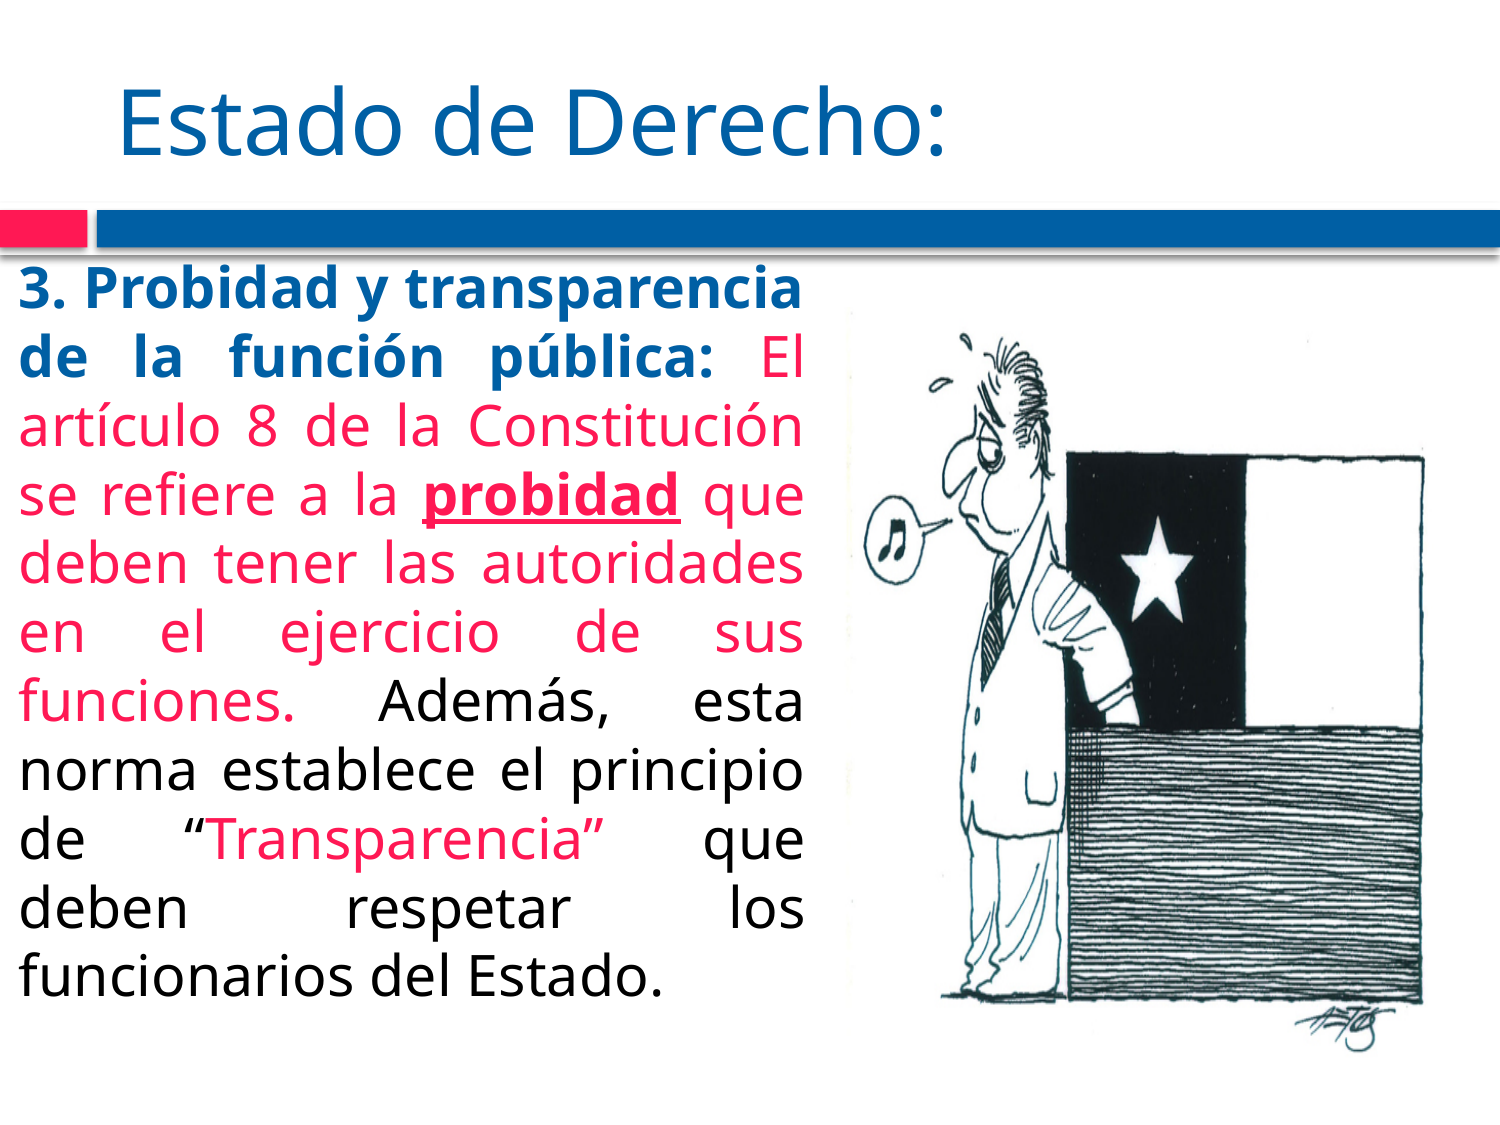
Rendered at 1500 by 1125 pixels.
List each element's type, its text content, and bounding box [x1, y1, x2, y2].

picture [820, 307, 1470, 1062]
list 3. Probidad y transparencia de la función pública: El artículo 8 de la Constitución se refiere a la probidad que deben tener las autoridades en el ejercicio de sus funciones. Además, esta norma establece el principio de “Transparencia” que deben respetar los funcionarios del Estado. [3, 243, 821, 1125]
title Estado de Derecho: [100, 37, 1438, 200]
